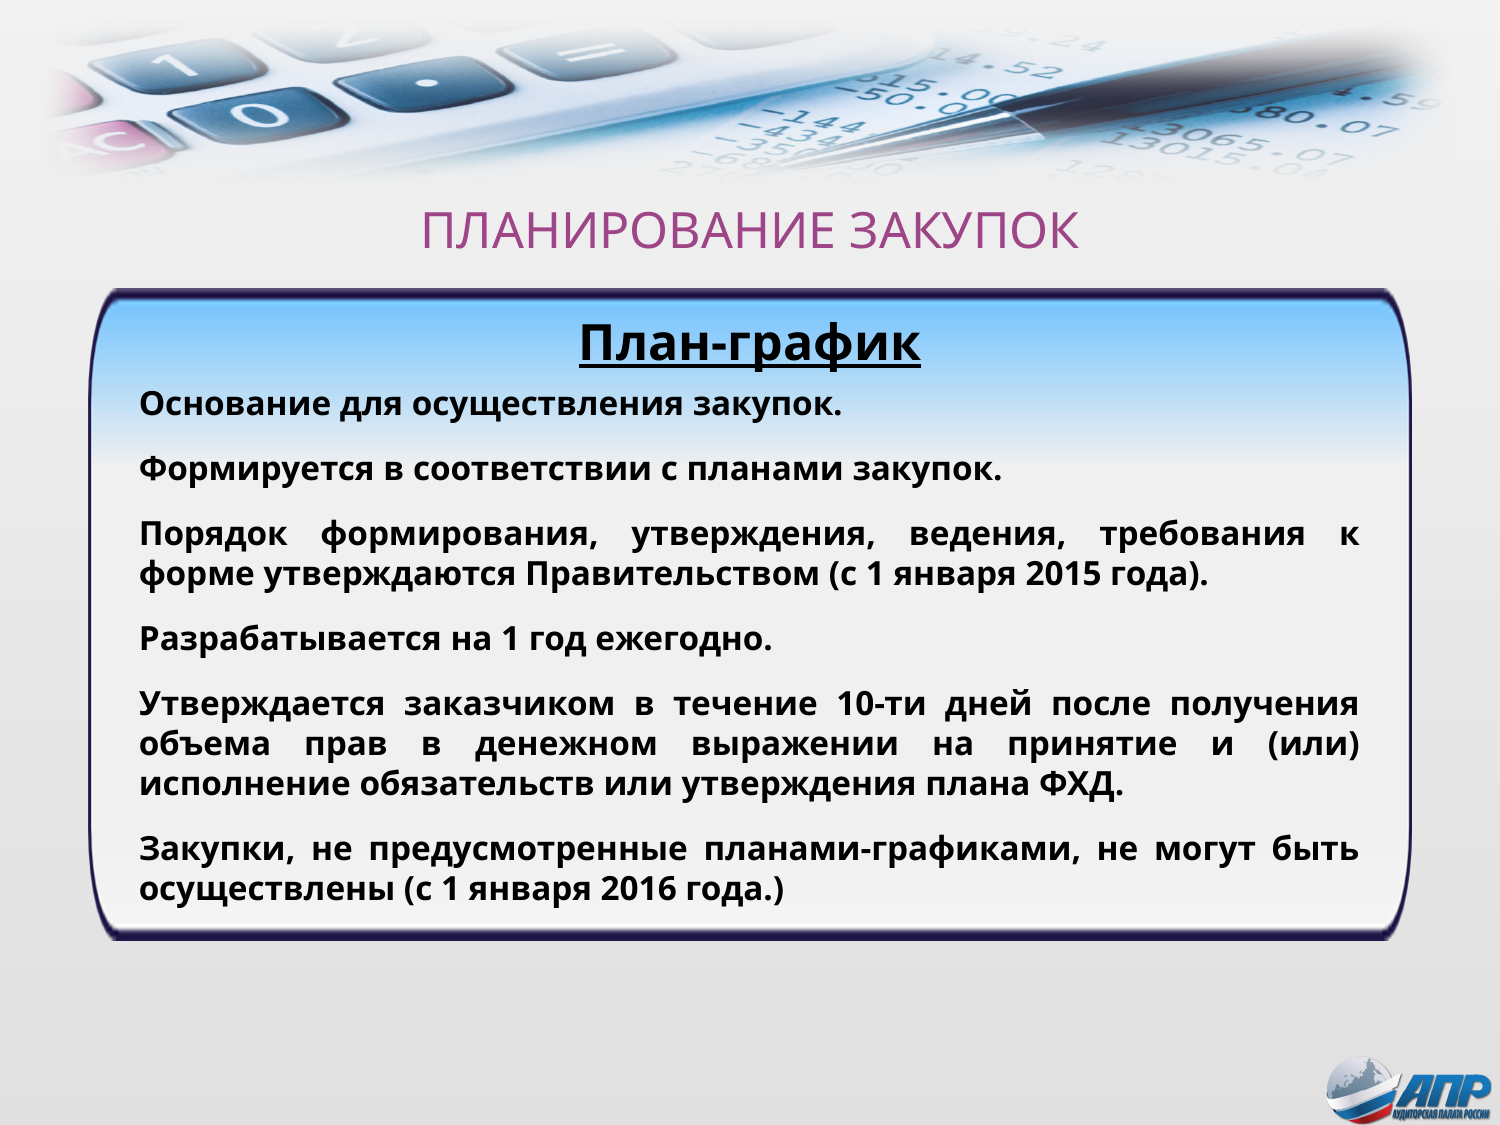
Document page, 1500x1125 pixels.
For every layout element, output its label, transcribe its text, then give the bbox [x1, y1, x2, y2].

picture [88, 287, 1412, 941]
text_box ПЛАНИРОВАНИЕ ЗАКУПОК [190, 193, 1310, 266]
picture [40, 18, 1453, 185]
picture [1326, 1056, 1492, 1125]
